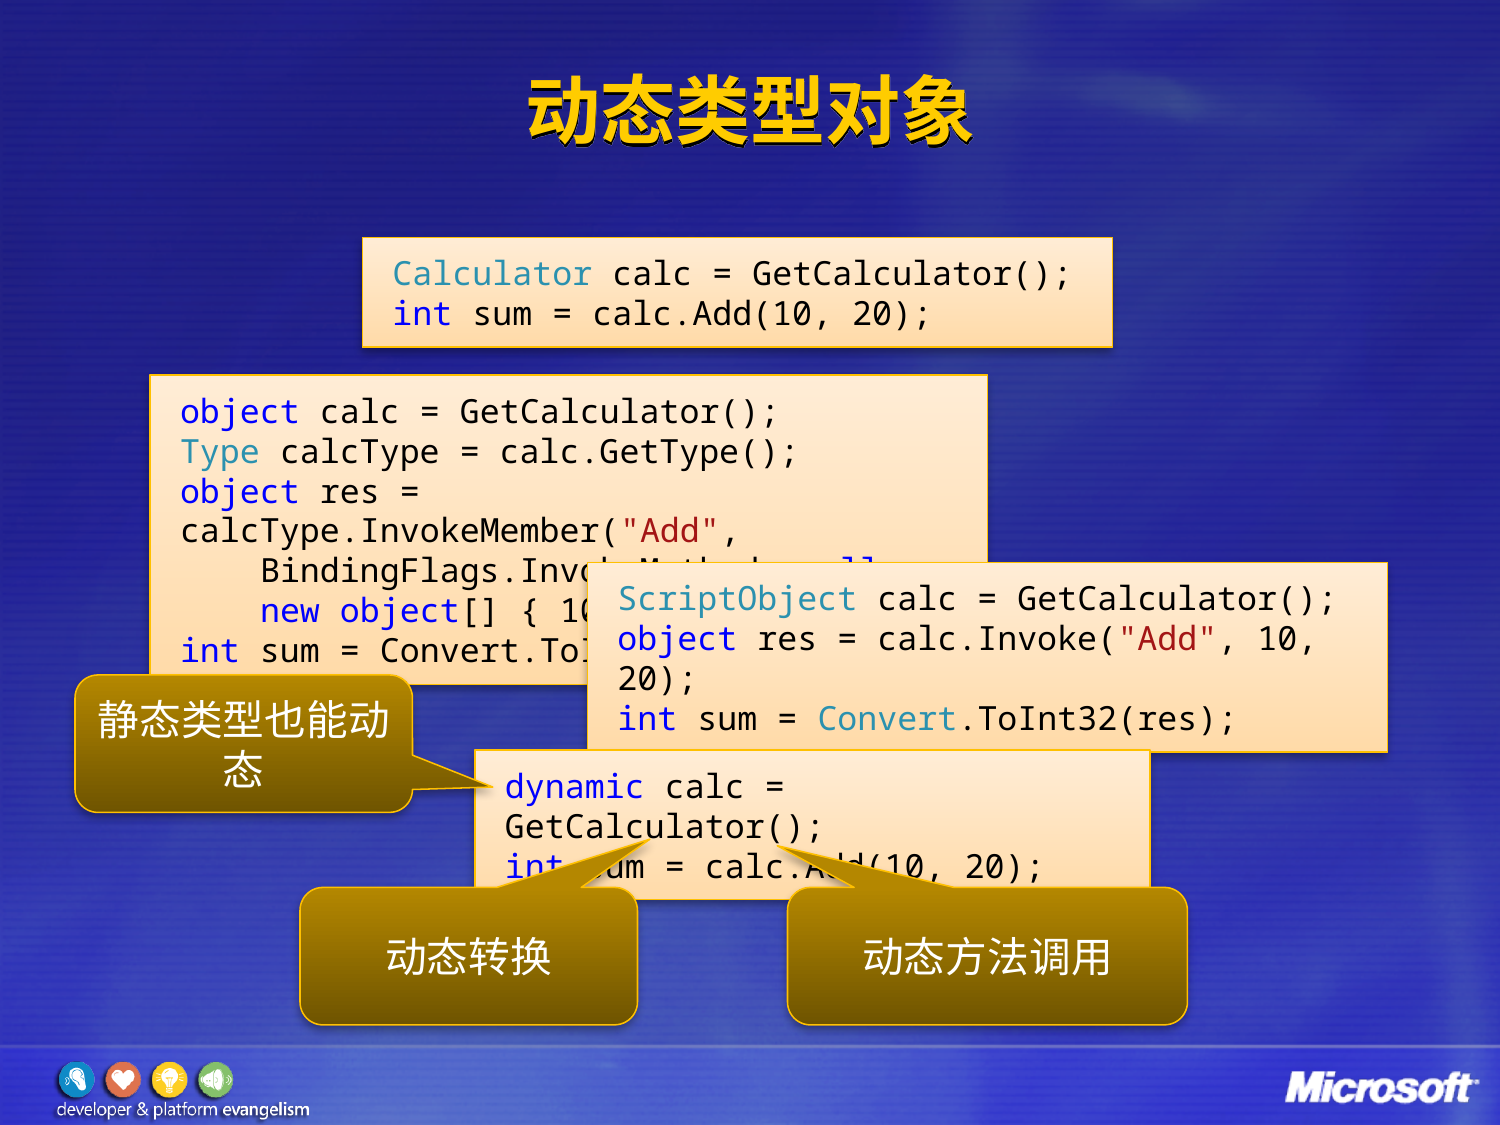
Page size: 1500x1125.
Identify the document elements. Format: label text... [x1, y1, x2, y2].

text_box ScriptObject calc = GetCalculator(); object res = calc.Invoke("Add", 10, 20); int sum = Convert.ToInt32(res); [587, 562, 1388, 753]
text_box 动态方法调用 [777, 845, 1188, 1025]
text_box dynamic calc = GetCalculator(); int sum = calc.Add(10, 20); [474, 749, 1150, 900]
text_box 动态转换 [300, 839, 650, 1025]
picture [0, 0, 1500, 1125]
title 动态类型对象 [74, 14, 1426, 203]
text_box object calc = GetCalculator(); Type calcType = calc.GetType(); object res = calcType.InvokeMember("Add", BindingFlags.InvokeMethod, null, new object[] { 10, 20 }); int sum = Convert.ToInt32(res); [149, 374, 988, 685]
text_box 静态类型也能动态 [75, 674, 493, 813]
text_box Calculator calc = GetCalculator(); int sum = calc.Add(10, 20); [362, 237, 1113, 348]
